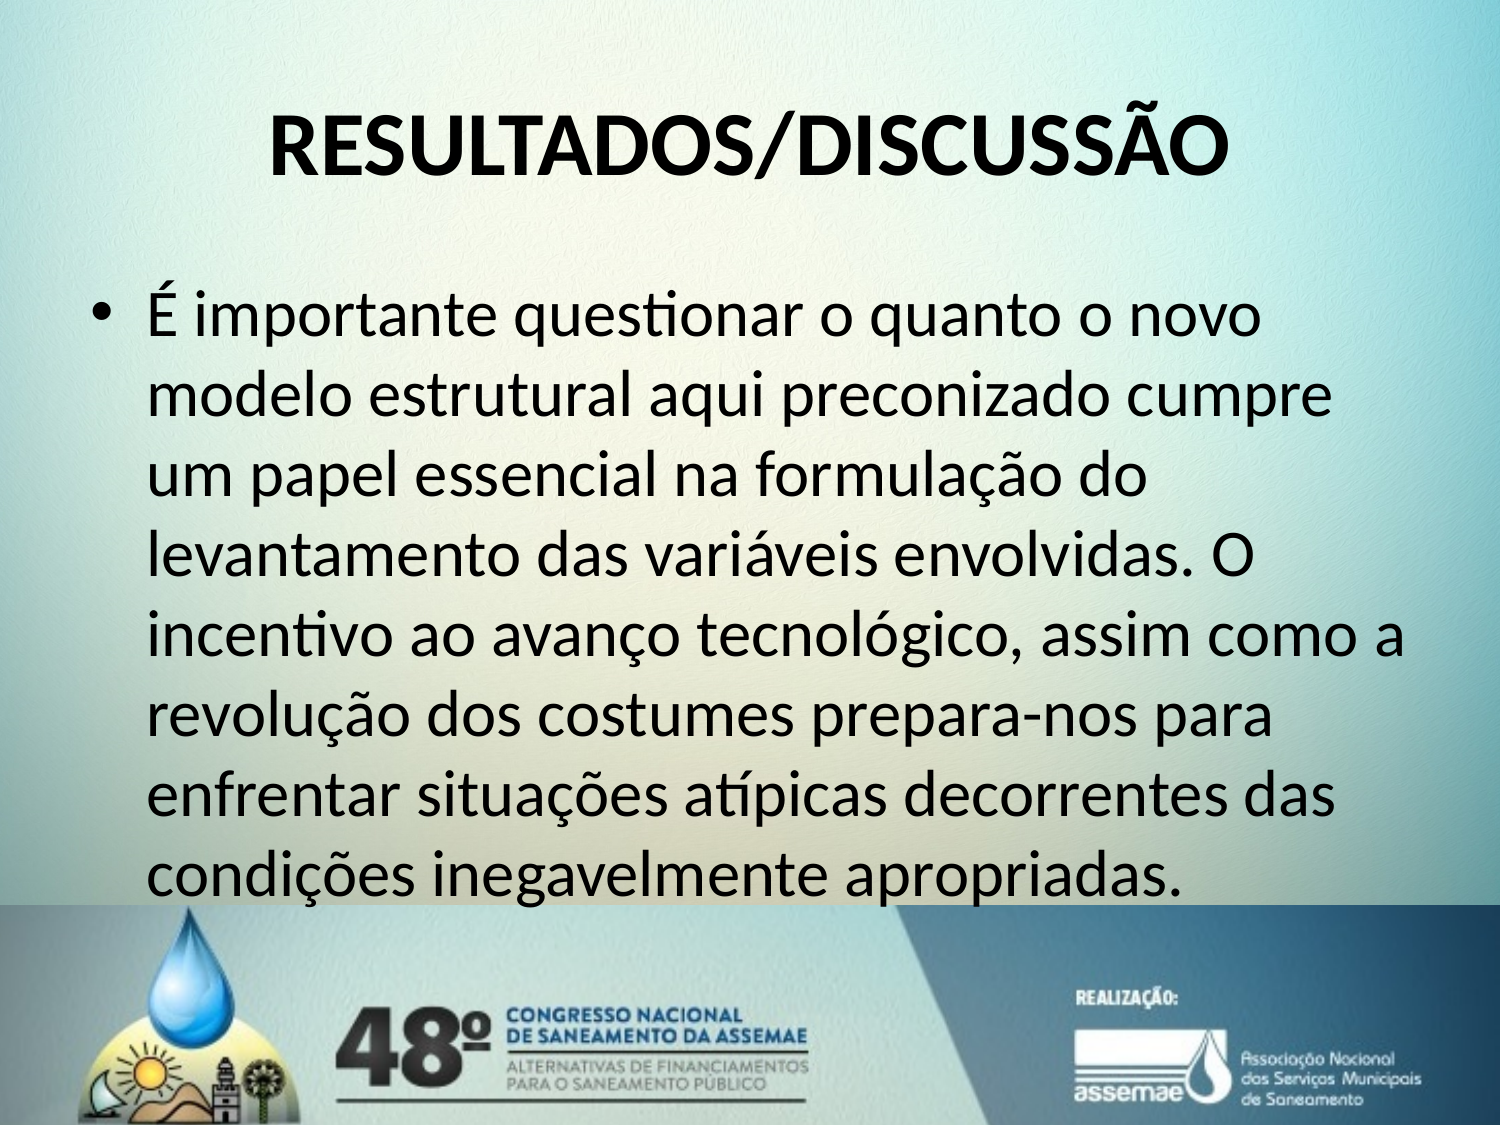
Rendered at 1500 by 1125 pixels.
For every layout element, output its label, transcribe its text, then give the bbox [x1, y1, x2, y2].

picture [0, 0, 1500, 1125]
title RESULTADOS/DISCUSSÃO [75, 45, 1425, 233]
list É importante questionar o quanto o novo modelo estrutural aqui preconizado cumpre um papel essencial na formulação do levantamento das variáveis envolvidas. O incentivo ao avanço tecnológico, assim como a revolução dos costumes prepara-nos para enfrentar situações atípicas decorrentes das condições inegavelmente apropriadas. [75, 262, 1425, 1005]
